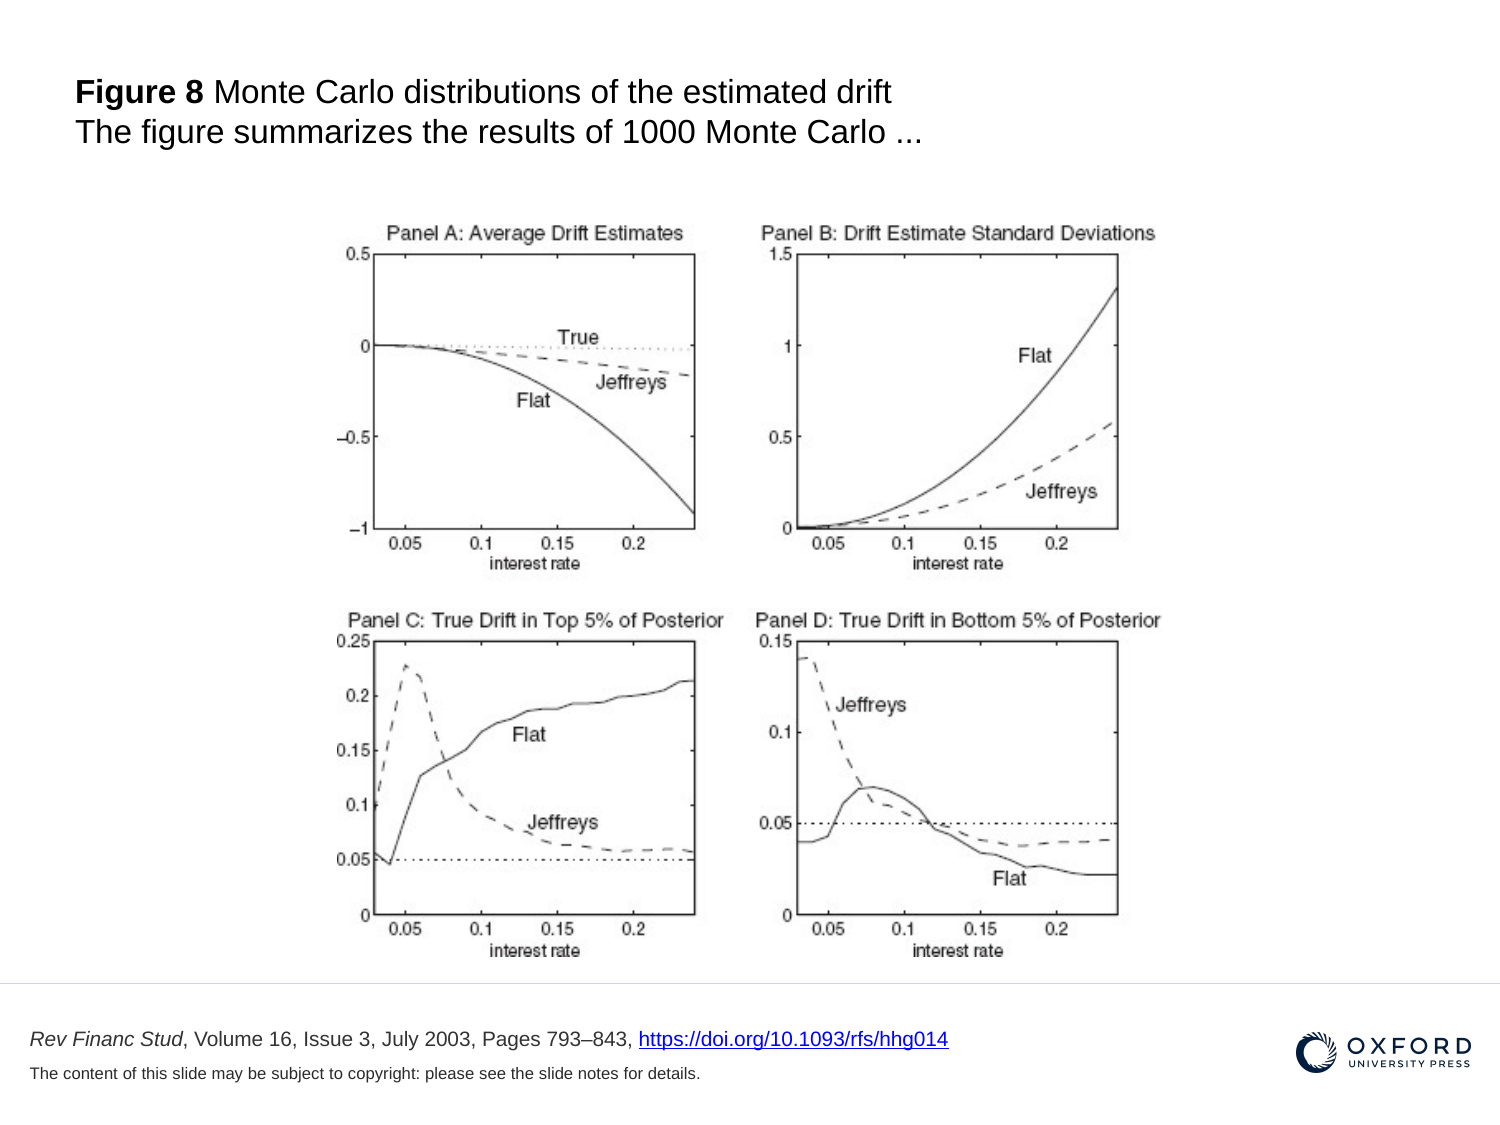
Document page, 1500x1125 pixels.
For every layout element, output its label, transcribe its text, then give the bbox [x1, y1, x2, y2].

title Figure 8 Monte Carlo distributions of the estimated drift The figure summarizes the results of 1000 Monte Carlo ... [75, 69, 1078, 171]
footer Rev Financ Stud, Volume 16, Issue 3, July 2003, Pages 793–843, https://doi.org/10.1093/rfs/hhg014 The content of this slide may be subject to copyright: please see the slide notes for details. [0, 983, 1260, 1125]
picture [1296, 1032, 1471, 1073]
picture [337, 224, 1162, 957]
